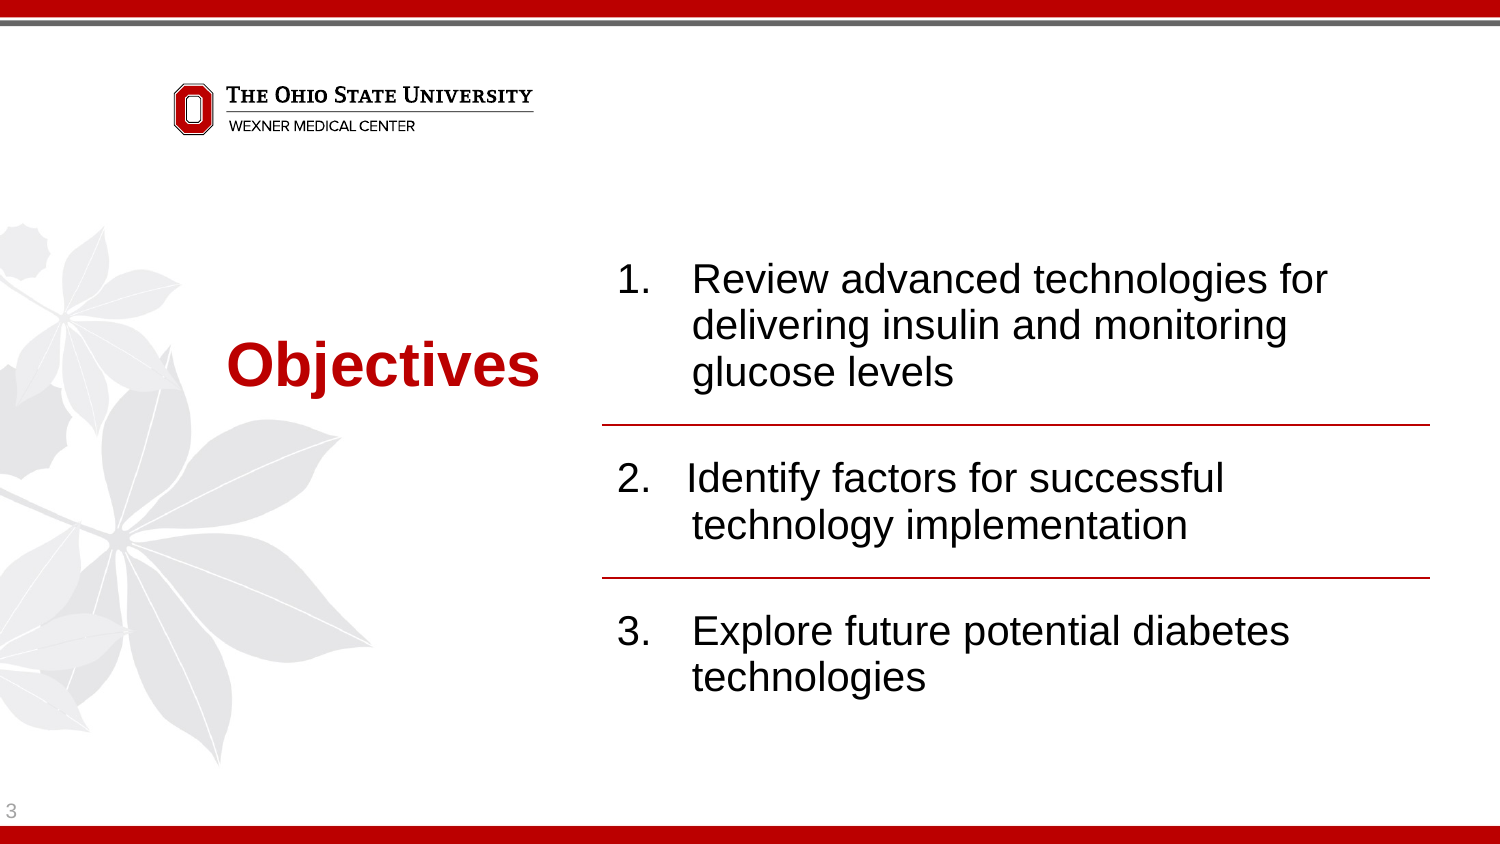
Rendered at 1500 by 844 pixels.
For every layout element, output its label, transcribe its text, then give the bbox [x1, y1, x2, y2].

slide_number 3 [5, 793, 86, 823]
table_cell 2. Identify factors for successful technology implementation [602, 426, 1430, 577]
table_header Review advanced technologies for delivering insulin and monitoring glucose levels [602, 225, 1430, 424]
title Objectives [47, 205, 558, 415]
picture [0, 27, 1500, 826]
table_cell Explore future potential diabetes technologies [602, 579, 1430, 730]
